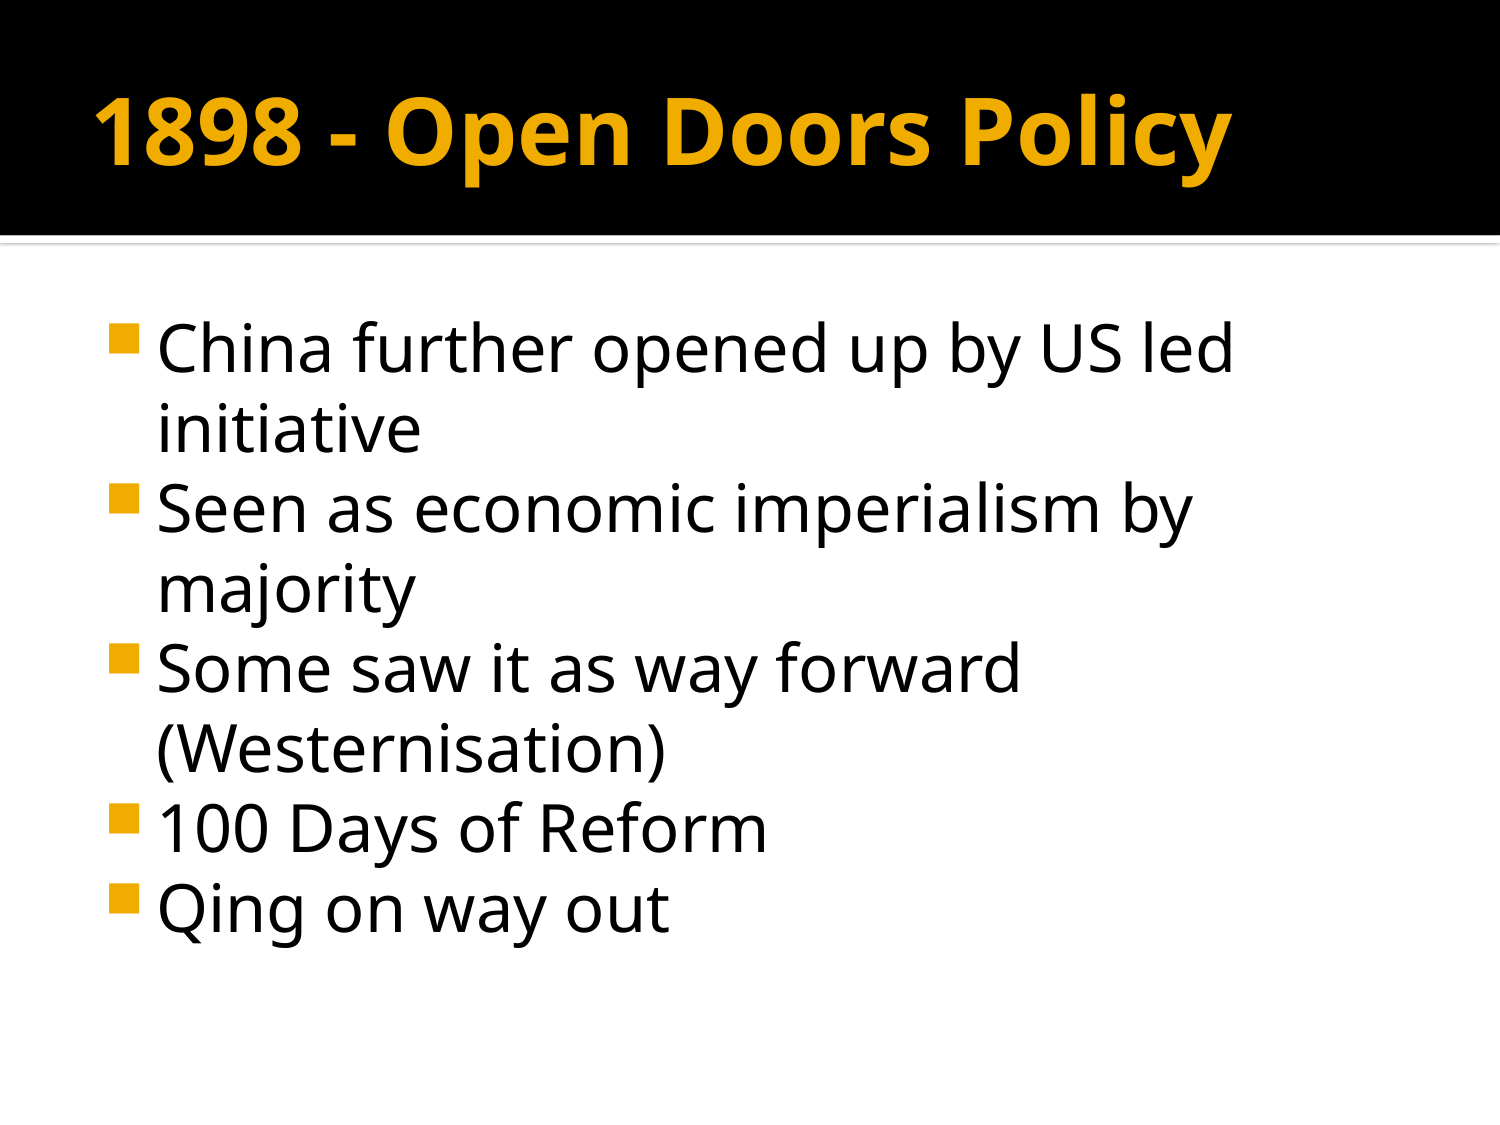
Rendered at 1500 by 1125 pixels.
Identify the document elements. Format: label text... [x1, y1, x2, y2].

list China further opened up by US led initiative Seen as economic imperialism by majority Some saw it as way forward (Westernisation) 100 Days of Reform Qing on way out [75, 291, 1425, 1050]
title 1898 - Open Doors Policy [75, 25, 1425, 231]
